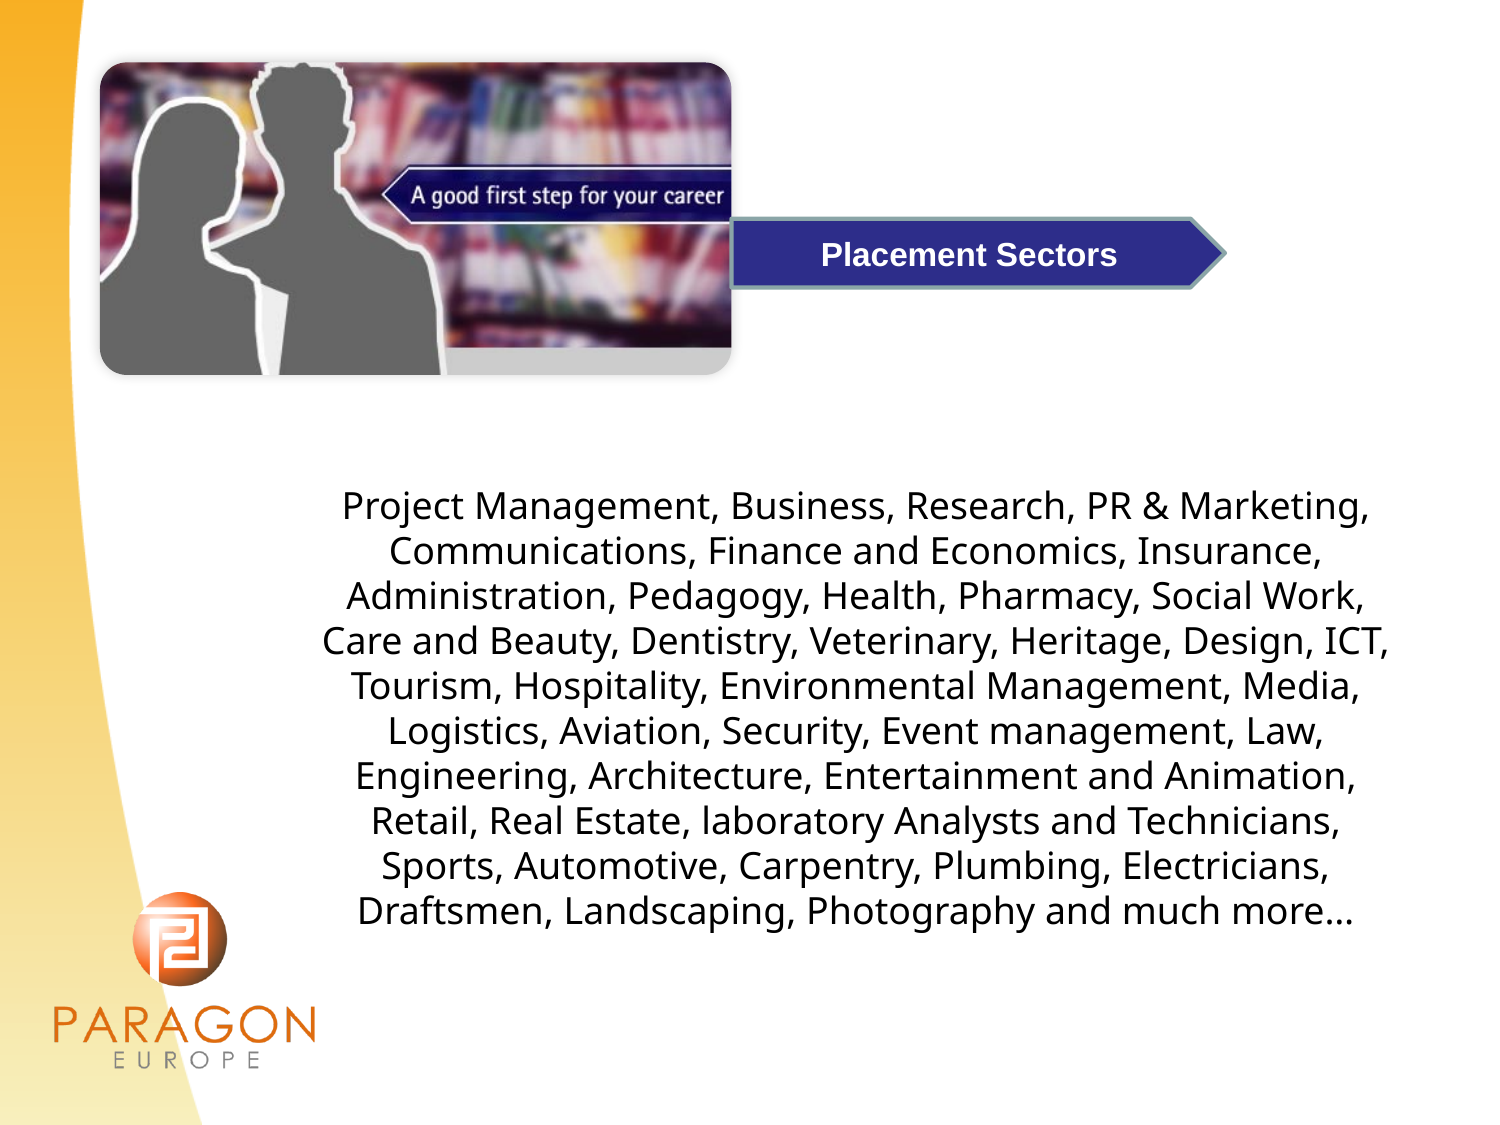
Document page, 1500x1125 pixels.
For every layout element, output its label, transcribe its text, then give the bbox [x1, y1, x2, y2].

text_box Project Management, Business, Research, PR & Marketing, Communications, Finance and Economics, Insurance, Administration, Pedagogy, Health, Pharmacy, Social Work, Care and Beauty, Dentistry, Veterinary, Heritage, Design, ICT, Tourism, Hospitality, Environmental Management, Media, Logistics, Aviation, Security, Event management, Law, Engineering, Architecture, Entertainment and Animation, Retail, Real Estate, laboratory Analysts and Technicians, Sports, Automotive, Carpentry, Plumbing, Electricians, Draftsmen, Landscaping, Photography and much more… [299, 474, 1413, 940]
picture [0, 0, 732, 1125]
text_box Placement Sectors [735, 216, 1228, 290]
